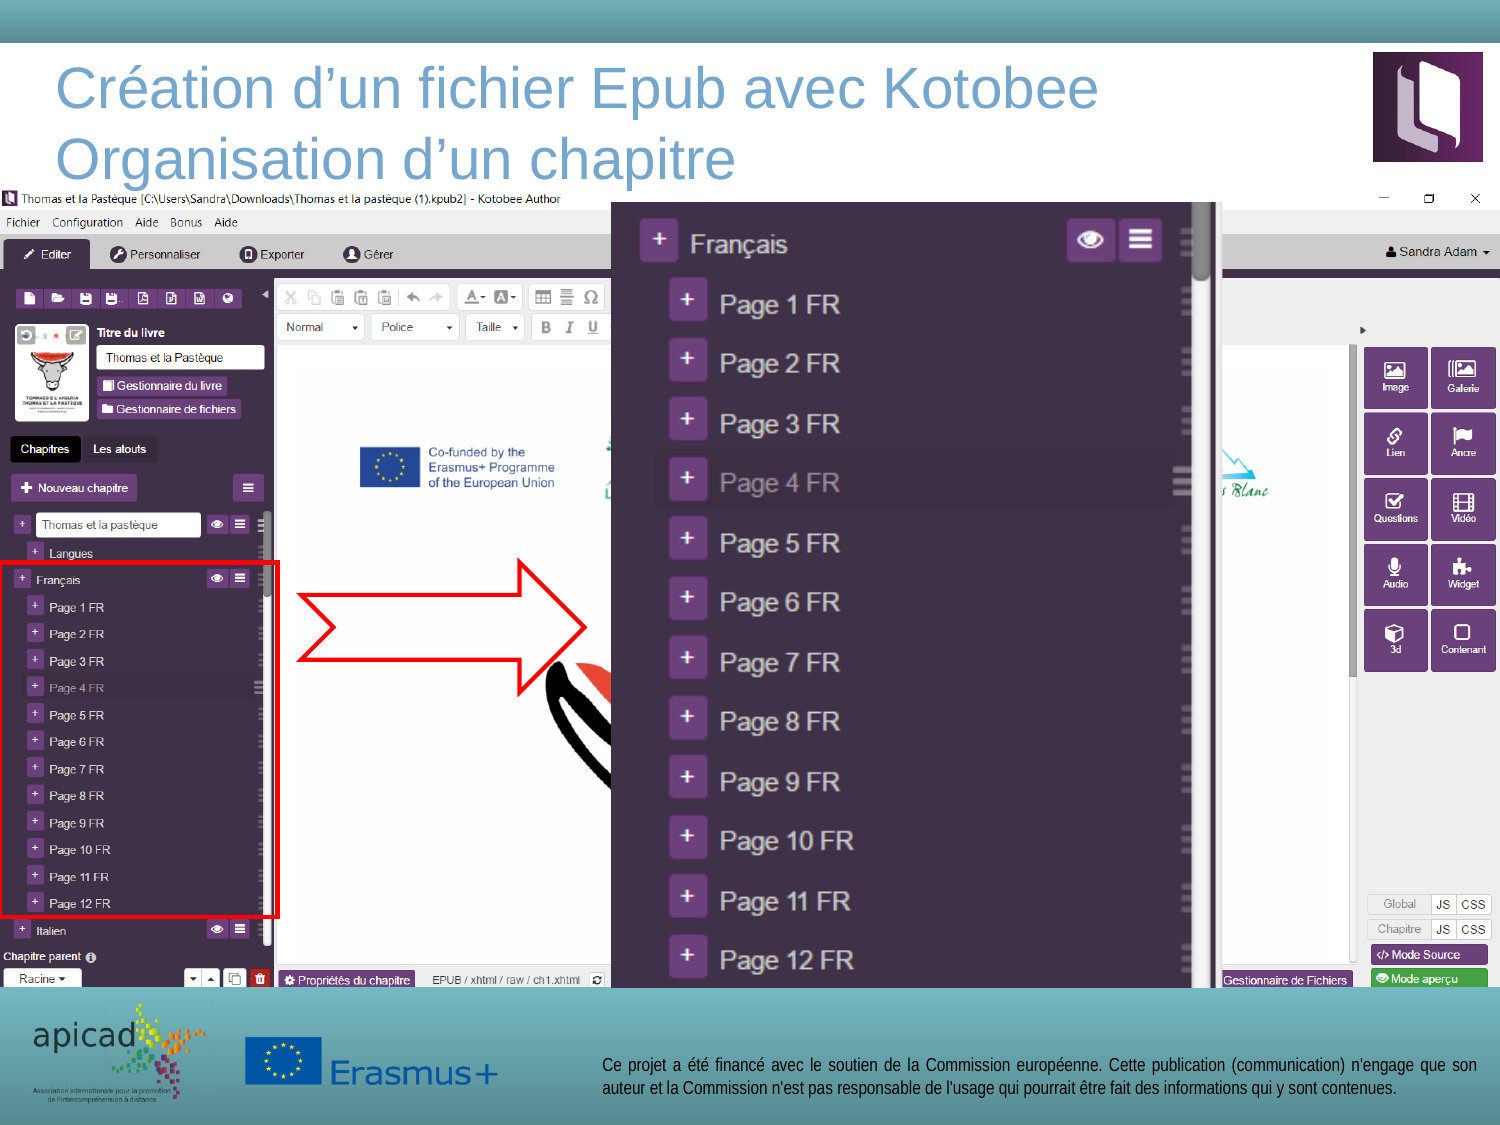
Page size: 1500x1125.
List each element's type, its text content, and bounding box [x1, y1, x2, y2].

text_box Ce projet a été financé avec le soutien de la Commission européenne. Cette publication (communication) n'engage que son auteur et la Commission n'est pas responsable de l'usage qui pourrait être fait des informations qui y sont contenues. [596, 1046, 1483, 1105]
text_box Création d’un fichier Epub avec Kotobee [41, 42, 1353, 113]
picture [29, 999, 213, 1108]
picture [0, 186, 1500, 988]
picture [229, 1022, 512, 1098]
text_box Organisation d’un chapitre [41, 113, 1353, 185]
picture [1372, 52, 1483, 162]
text_box [0, 0, 1500, 43]
text_box [0, 995, 1500, 1125]
